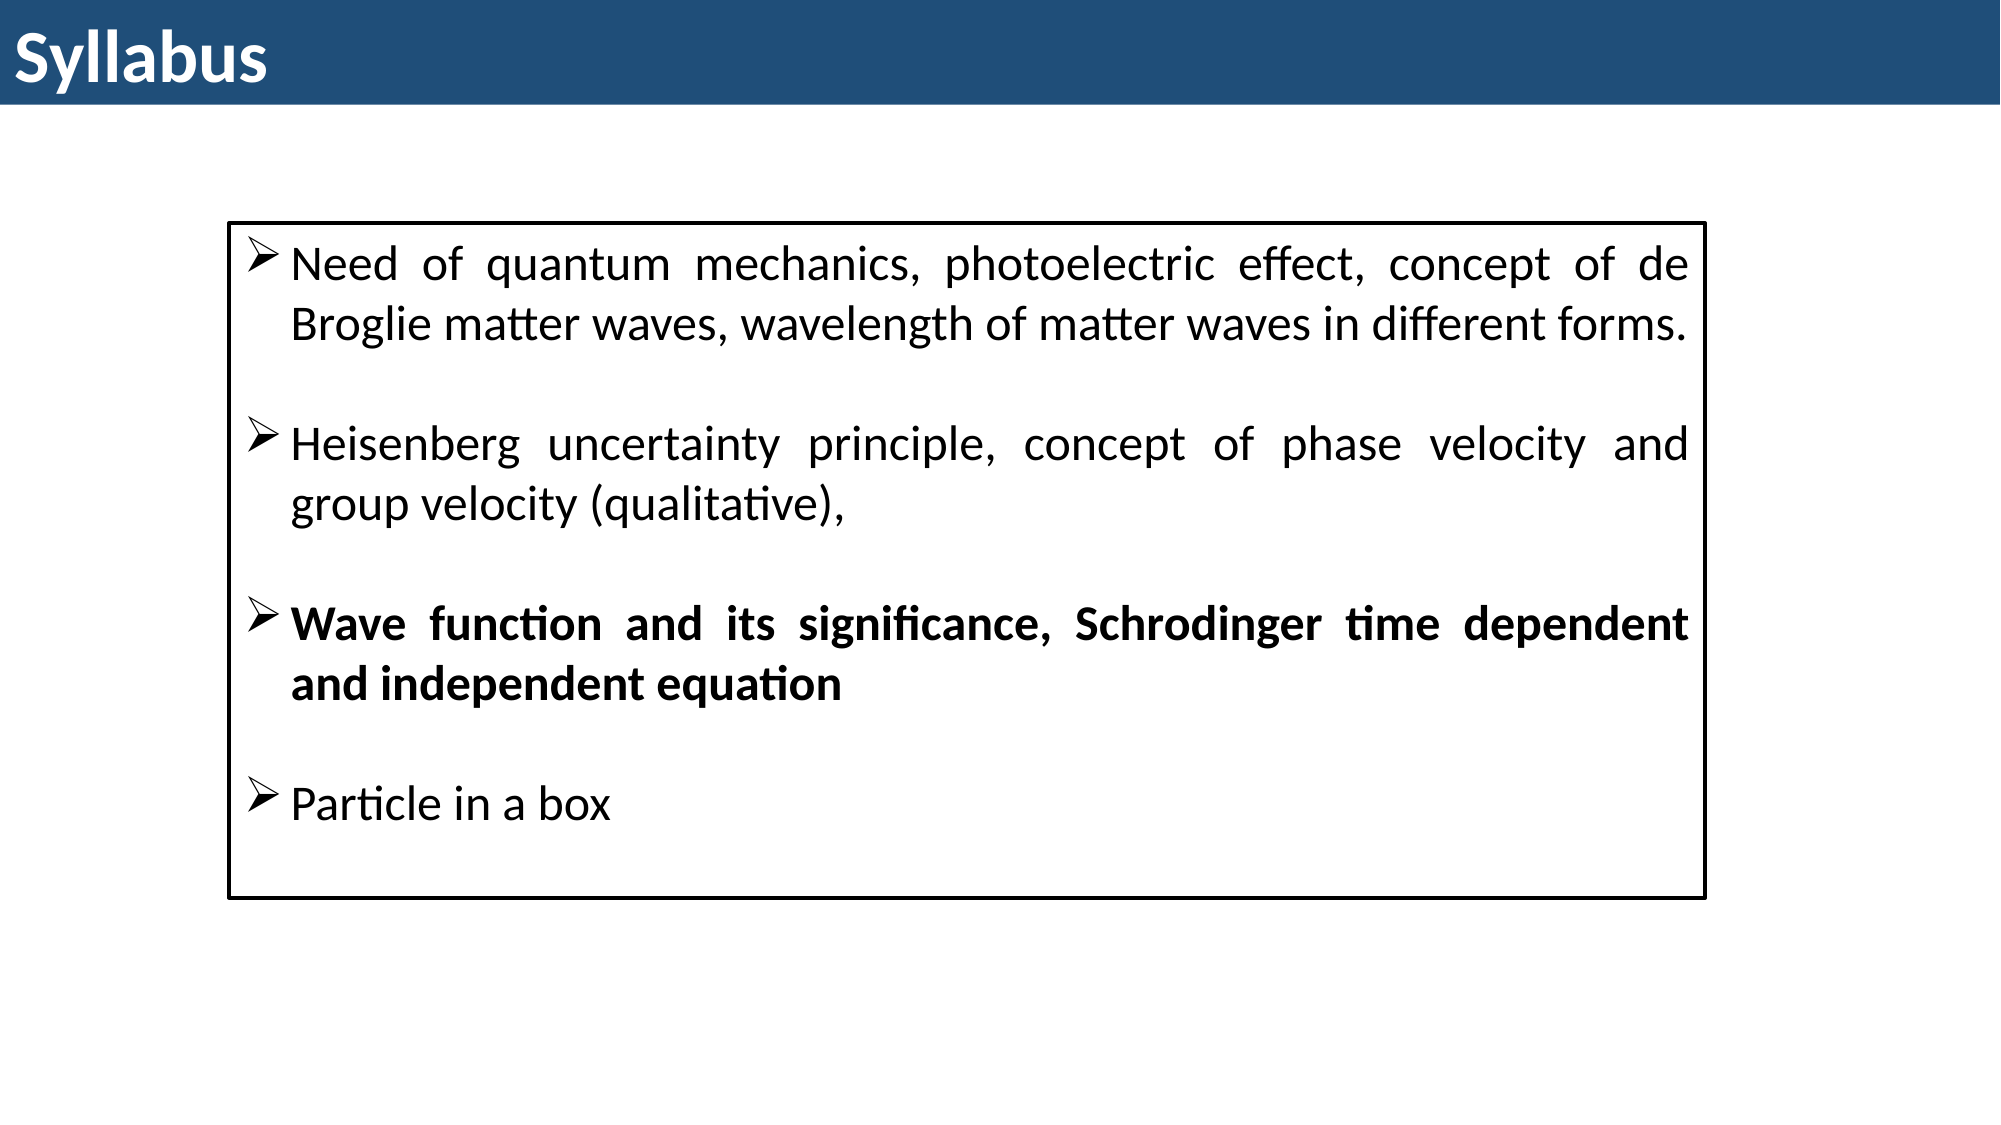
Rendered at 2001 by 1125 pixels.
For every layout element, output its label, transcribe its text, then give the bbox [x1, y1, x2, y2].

text_box Need of quantum mechanics, photoelectric effect, concept of de Broglie matter waves, wavelength of matter waves in different forms. Heisenberg uncertainty principle, concept of phase velocity and group velocity (qualitative), Wave function and its significance, Schrodinger time dependent and independent equation Particle in a box [229, 223, 1706, 898]
text_box Syllabus [0, 0, 2000, 105]
